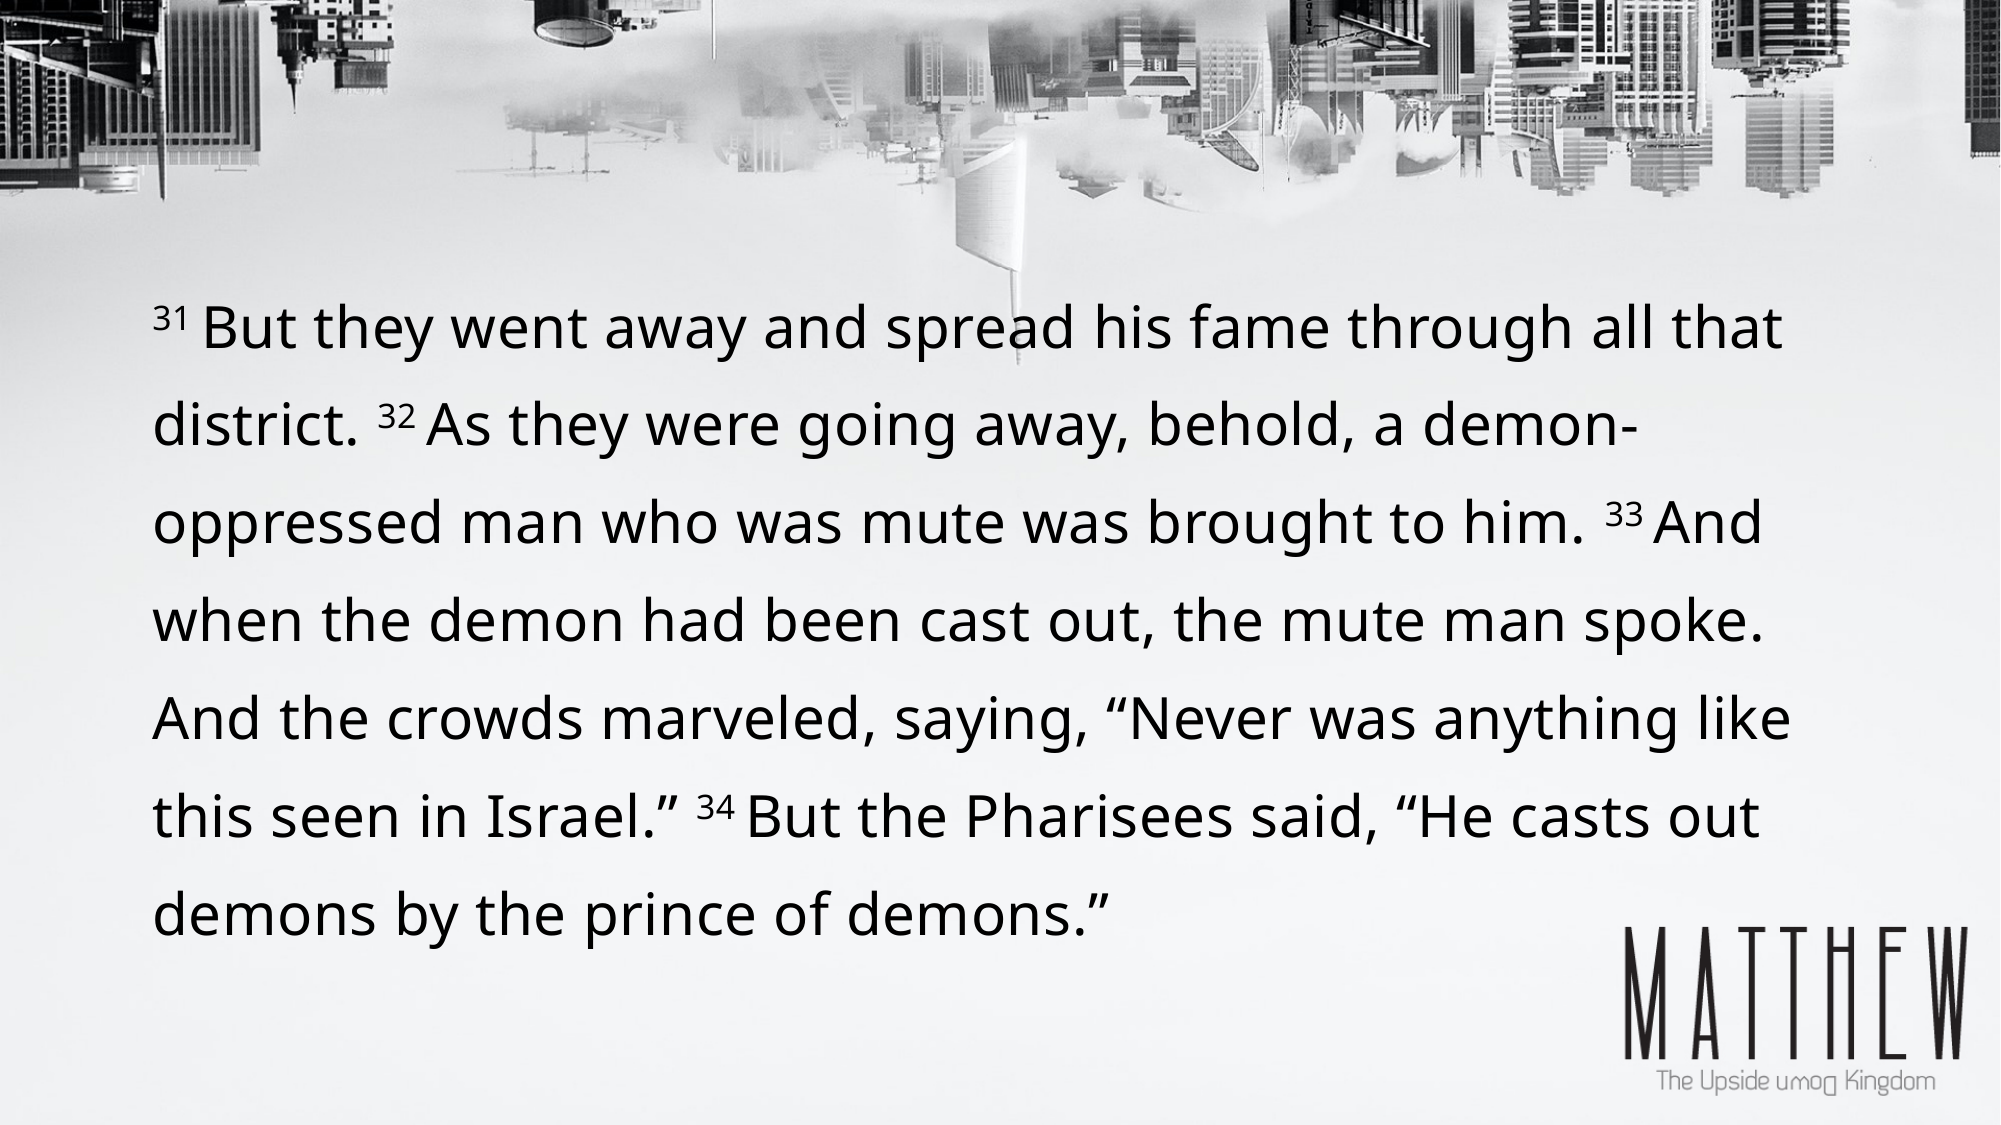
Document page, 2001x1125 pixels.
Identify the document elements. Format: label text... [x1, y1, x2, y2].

list 31 But they went away and spread his fame through all that district. 32 As they were going away, behold, a demon-oppressed man who was mute was brought to him. 33 And when the demon had been cast out, the mute man spoke. And the crowds marveled, saying, “Never was anything like this seen in Israel.” 34 But the Pharisees said, “He casts out demons by the prince of demons.” [137, 254, 1863, 1125]
picture [0, 0, 2001, 1125]
